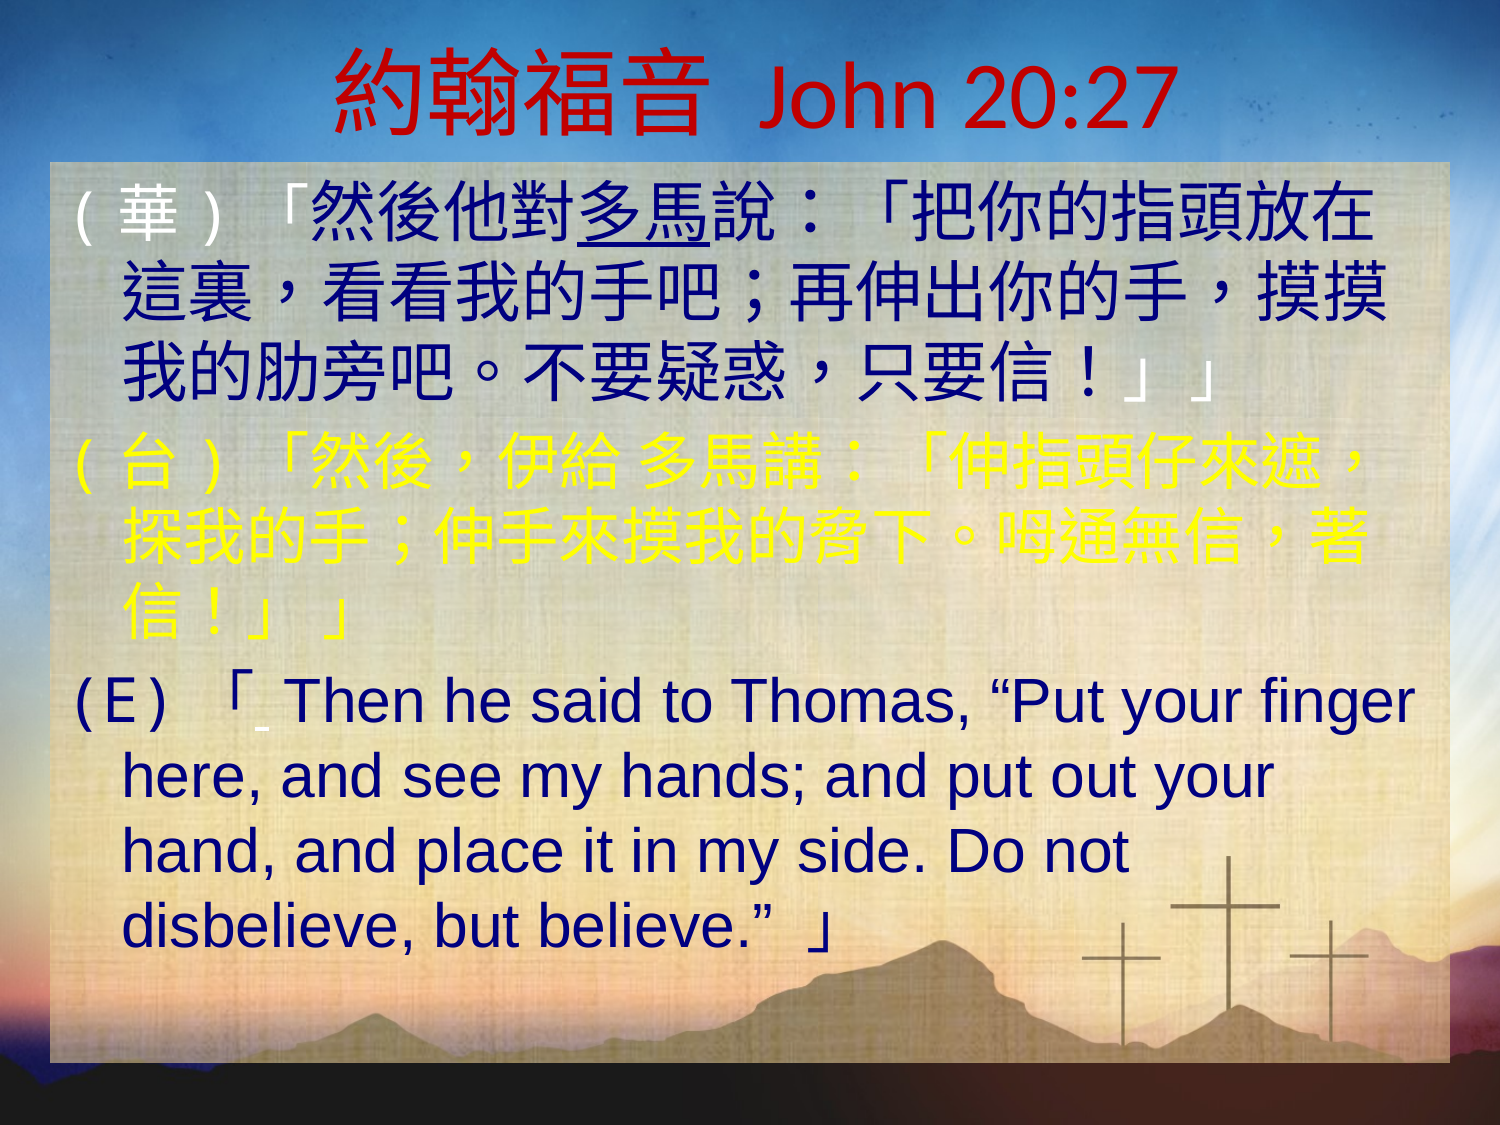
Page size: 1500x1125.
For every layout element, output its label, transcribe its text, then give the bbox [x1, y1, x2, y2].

text_box (華)「然後他對多馬說：「把你的指頭放在這裏，看看我的手吧；再伸出你的手，摸摸我的肋旁吧。不要疑惑，只要信！」」 (台)「然後，伊給 多馬講：「伸指頭仔來遮，探我的手；伸手來摸我的脅下。呣通無信，著信！」 」 (E)「 Then he said to Thomas, “Put your finger here, and see my hands; and put out your hand, and place it in my side. Do not disbelieve, but believe.” 」 [48, 160, 1452, 1064]
list 約翰福音 John 20:27 [62, 24, 1451, 160]
picture [0, 0, 1500, 1125]
